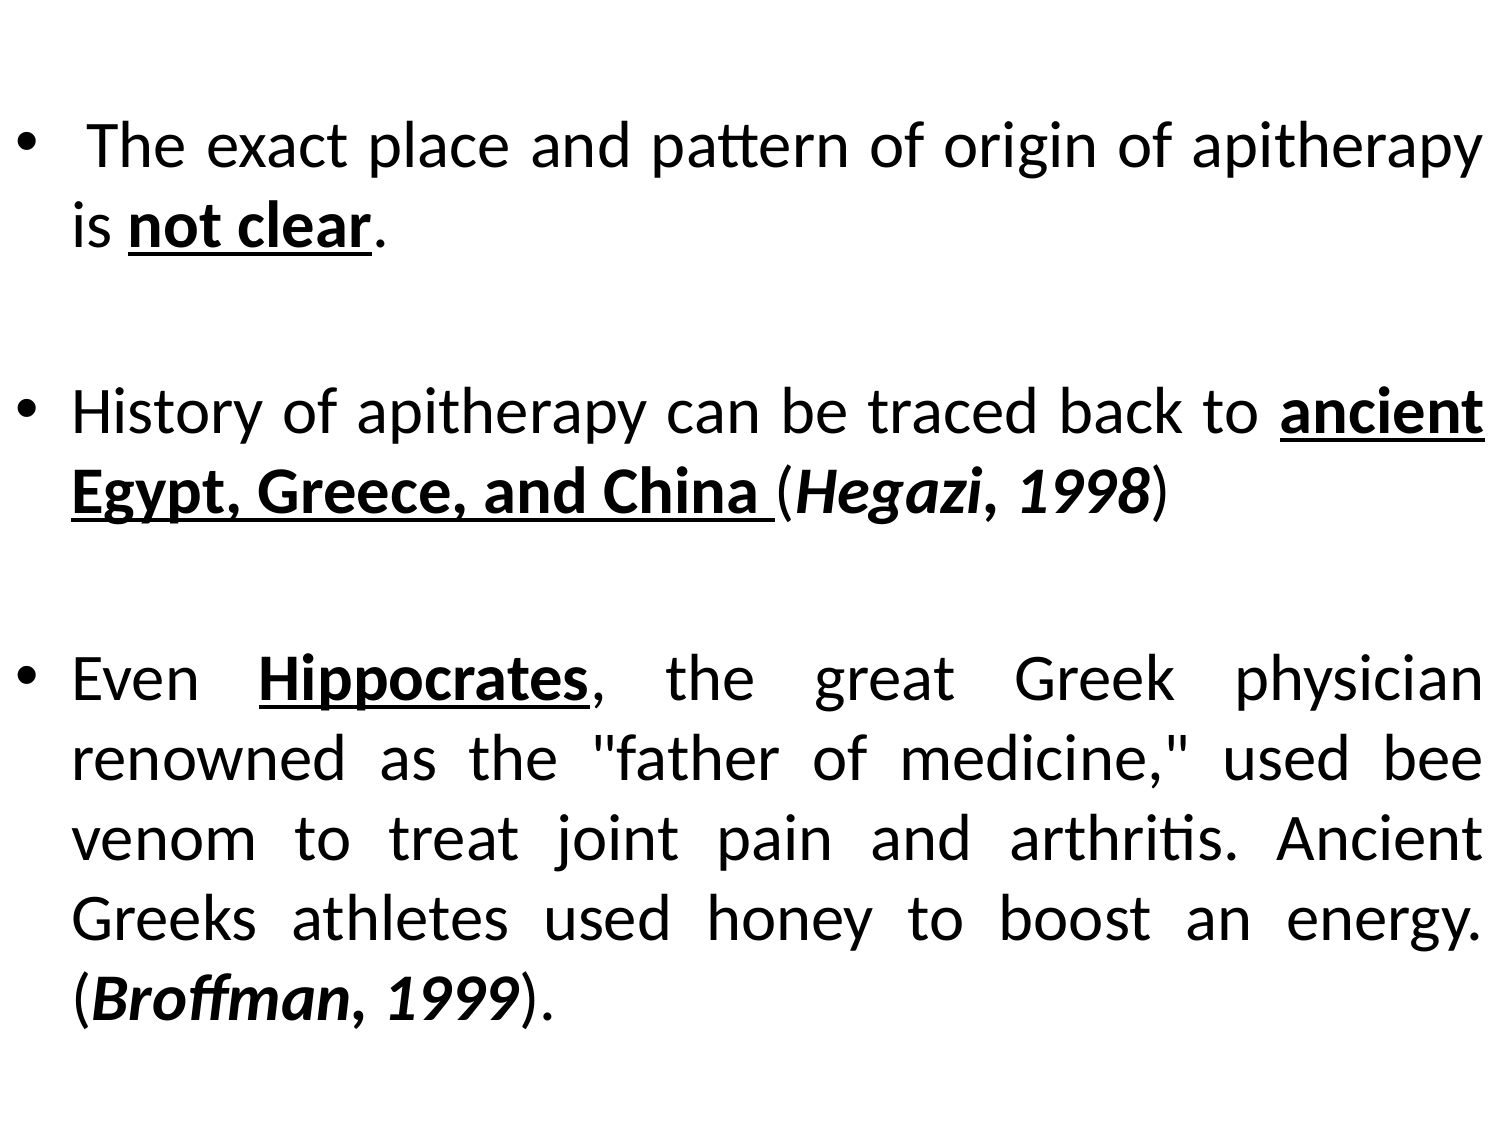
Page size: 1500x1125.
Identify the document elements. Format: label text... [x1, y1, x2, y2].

list The exact place and pattern of origin of apitherapy is not clear. History of apitherapy can be traced back to ancient Egypt, Greece, and China (Hegazi, 1998) Even Hippocrates, the great Greek physician renowned as the "father of medicine," used bee venom to treat joint pain and arthritis. Ancient Greeks athletes used honey to boost an energy. (Broffman, 1999). [0, 0, 1500, 1125]
